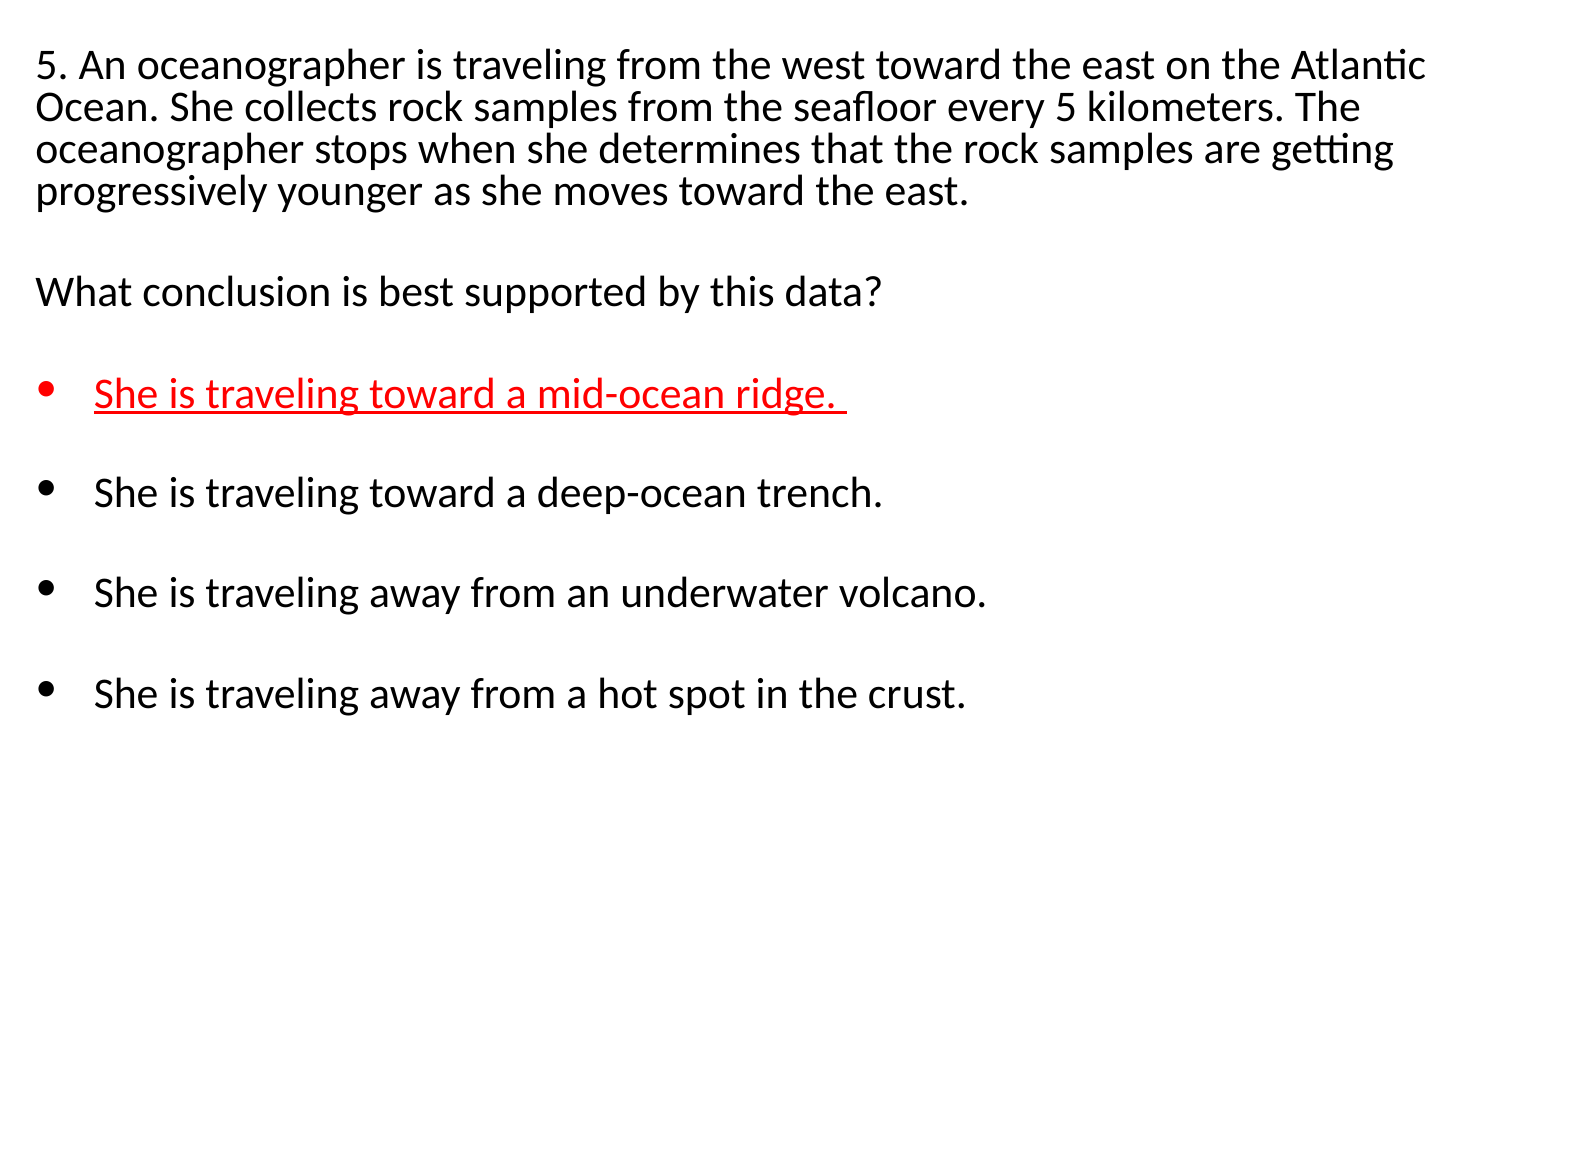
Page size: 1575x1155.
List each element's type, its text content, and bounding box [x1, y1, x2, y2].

list 5. An oceanographer is traveling from the west toward the east on the Atlantic Ocean. She collects rock samples from the seafloor every 5 kilometers. The oceanographer stops when she determines that the rock samples are getting progressively younger as she moves toward the east. What conclusion is best supported by this data? She is traveling toward a mid-ocean ridge. She is traveling toward a deep-ocean trench. She is traveling away from an underwater volcano. She is traveling away from a hot spot in the crust. [19, 37, 1560, 1123]
